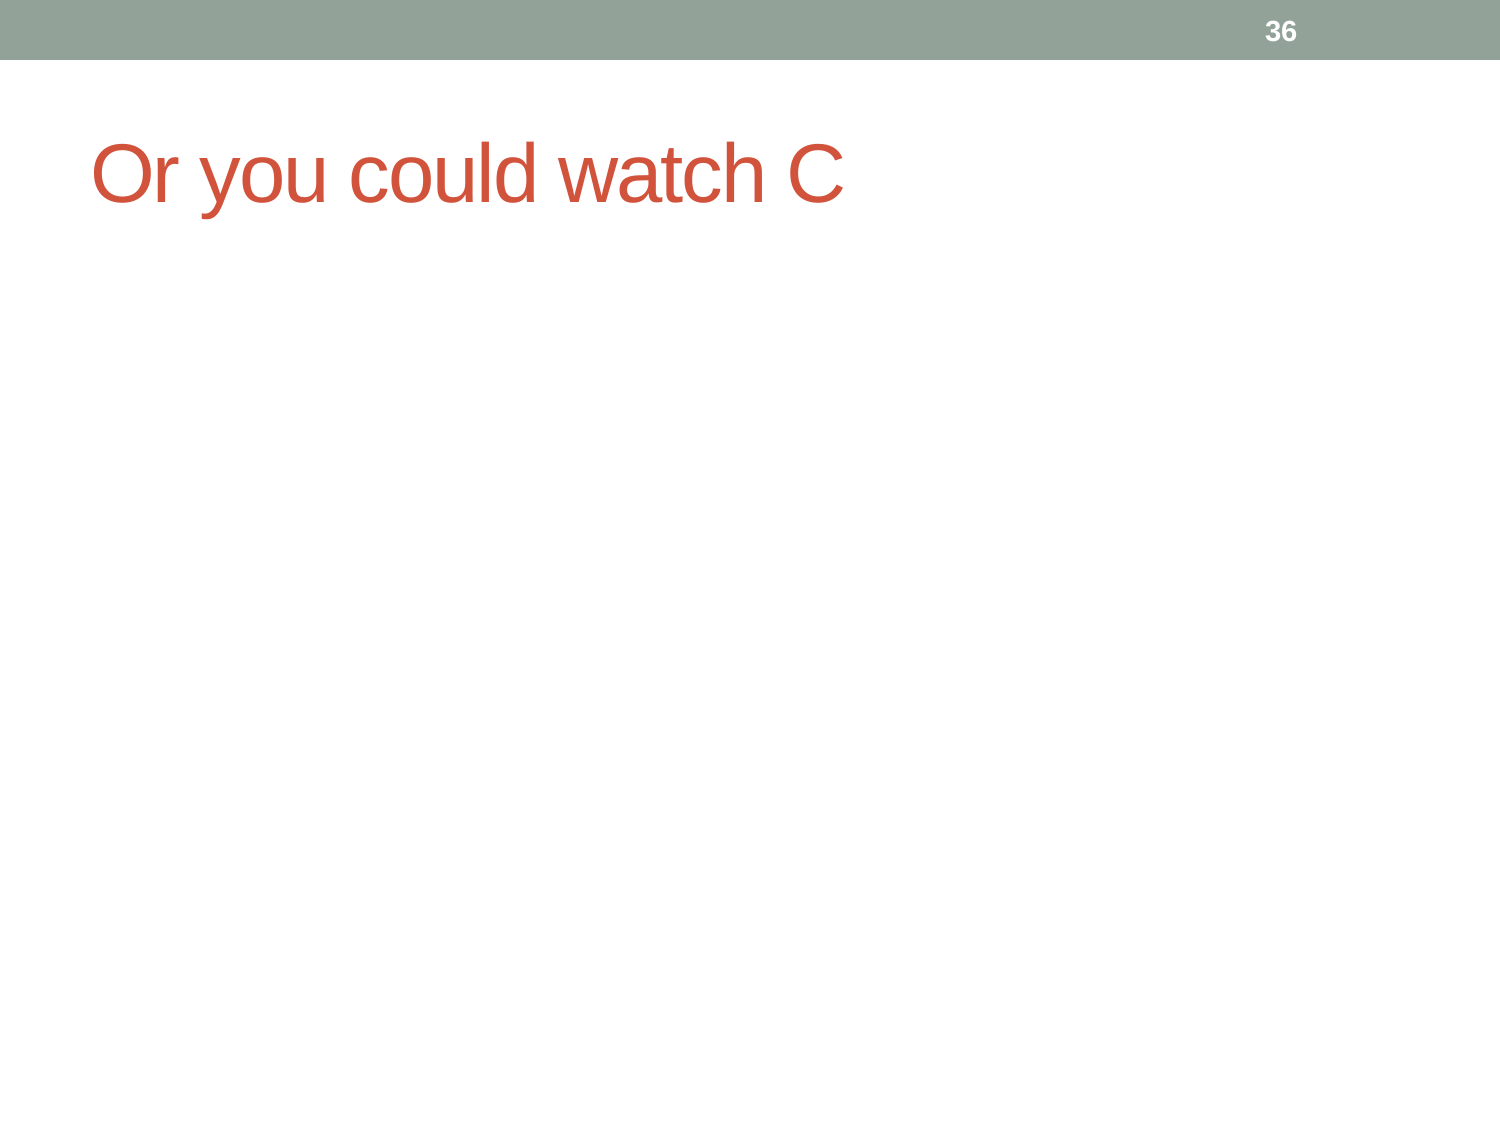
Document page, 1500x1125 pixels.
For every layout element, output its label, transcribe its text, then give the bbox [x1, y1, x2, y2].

slide_number 36 [1250, 3, 1425, 57]
title Or you could watch C [75, 87, 1425, 250]
